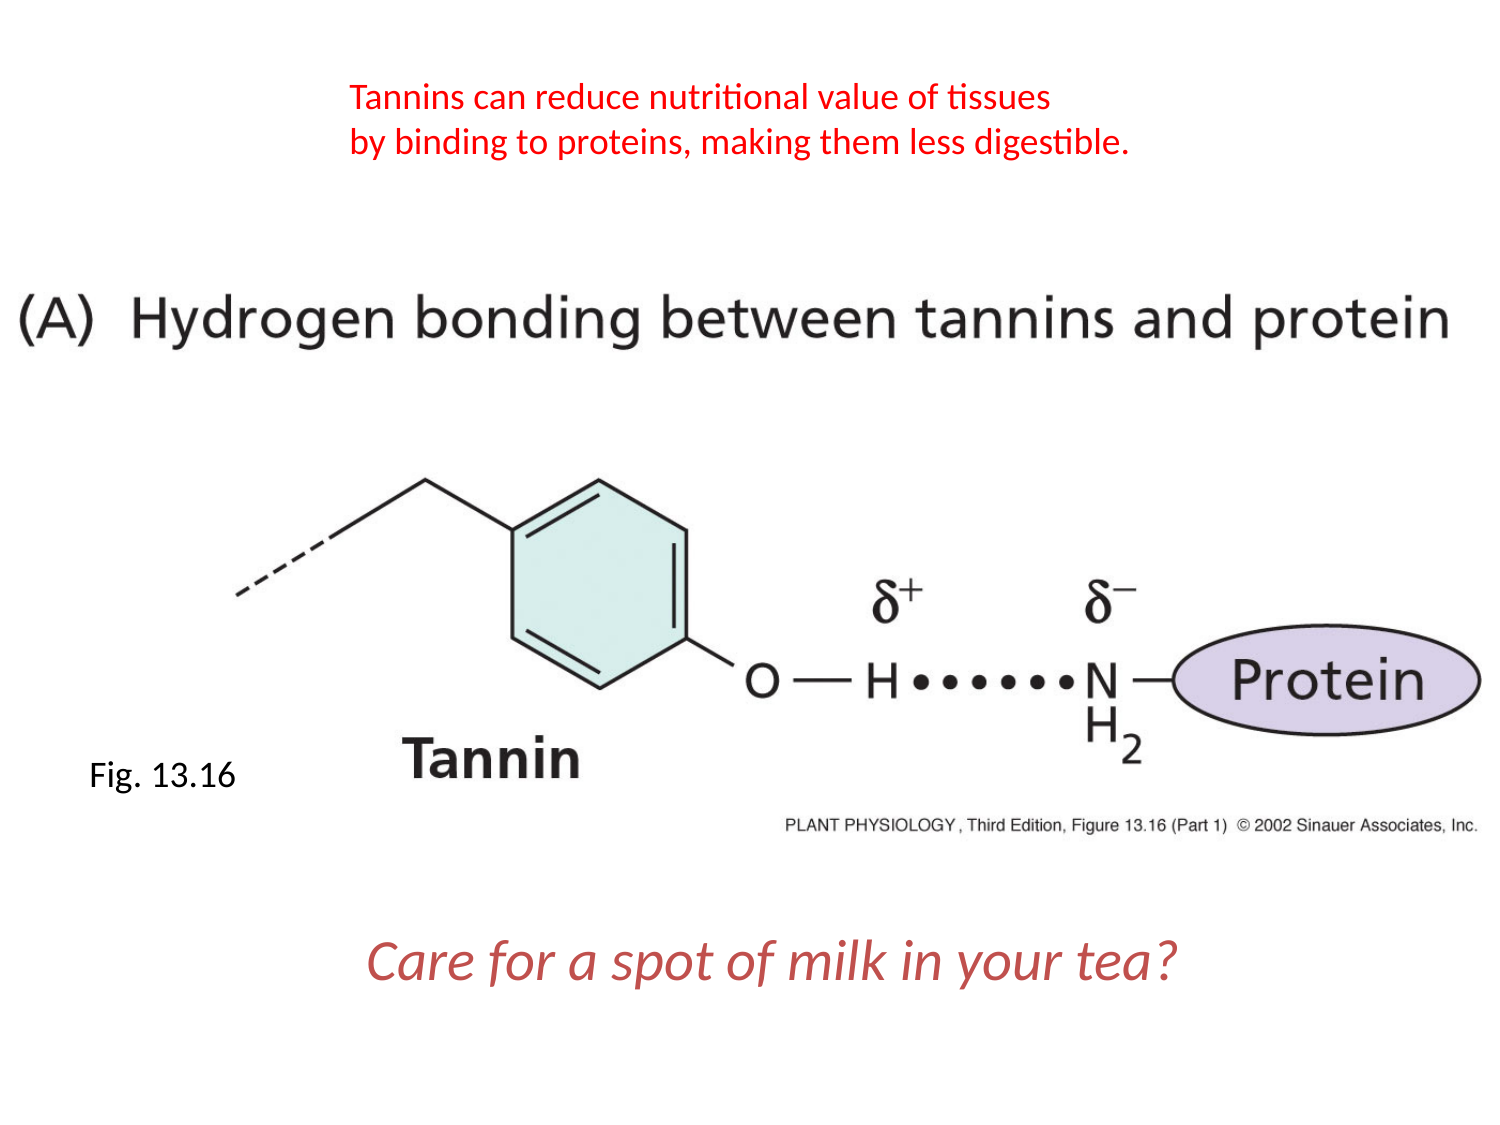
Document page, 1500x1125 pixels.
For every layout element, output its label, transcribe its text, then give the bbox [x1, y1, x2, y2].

picture [0, 275, 1500, 850]
text_box Tannins can reduce nutritional value of tissues by binding to proteins, making them less digestible. [334, 64, 1147, 169]
text_box Care for a spot of milk in your tea? [351, 914, 1195, 1000]
title [75, 45, 1425, 233]
